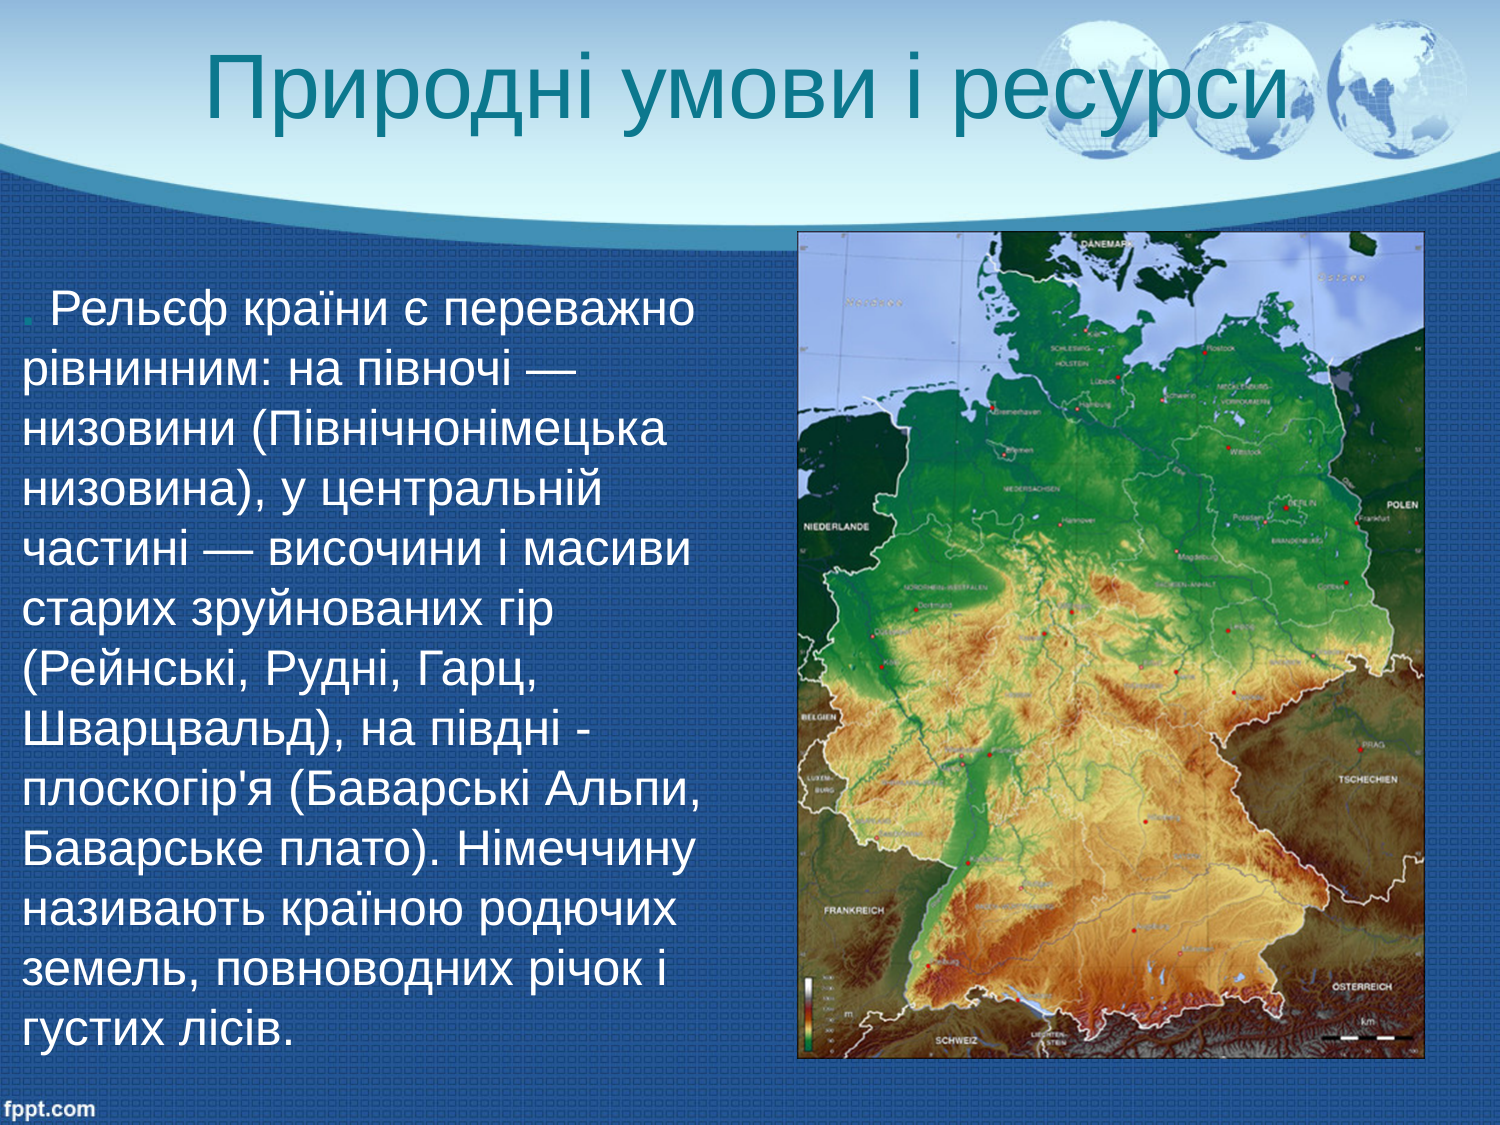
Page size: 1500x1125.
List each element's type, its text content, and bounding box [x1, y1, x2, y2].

text_box . Рельєф країни є переважно рівнинним: на півночі — низовини (Північнонімецька низовина), у центральній частині — височини і масиви старих зруйнованих гір (Рейнські, Рудні, Гарц, Шварцвальд), на півдні - плоскогір'я (Баварські Альпи, Баварське плато). Німеччину називають країною родючих земель, повноводних річок і густих лісів. [6, 268, 786, 1064]
text_box Природні умови і ресурси [188, 19, 1308, 144]
picture [0, 0, 1500, 1125]
